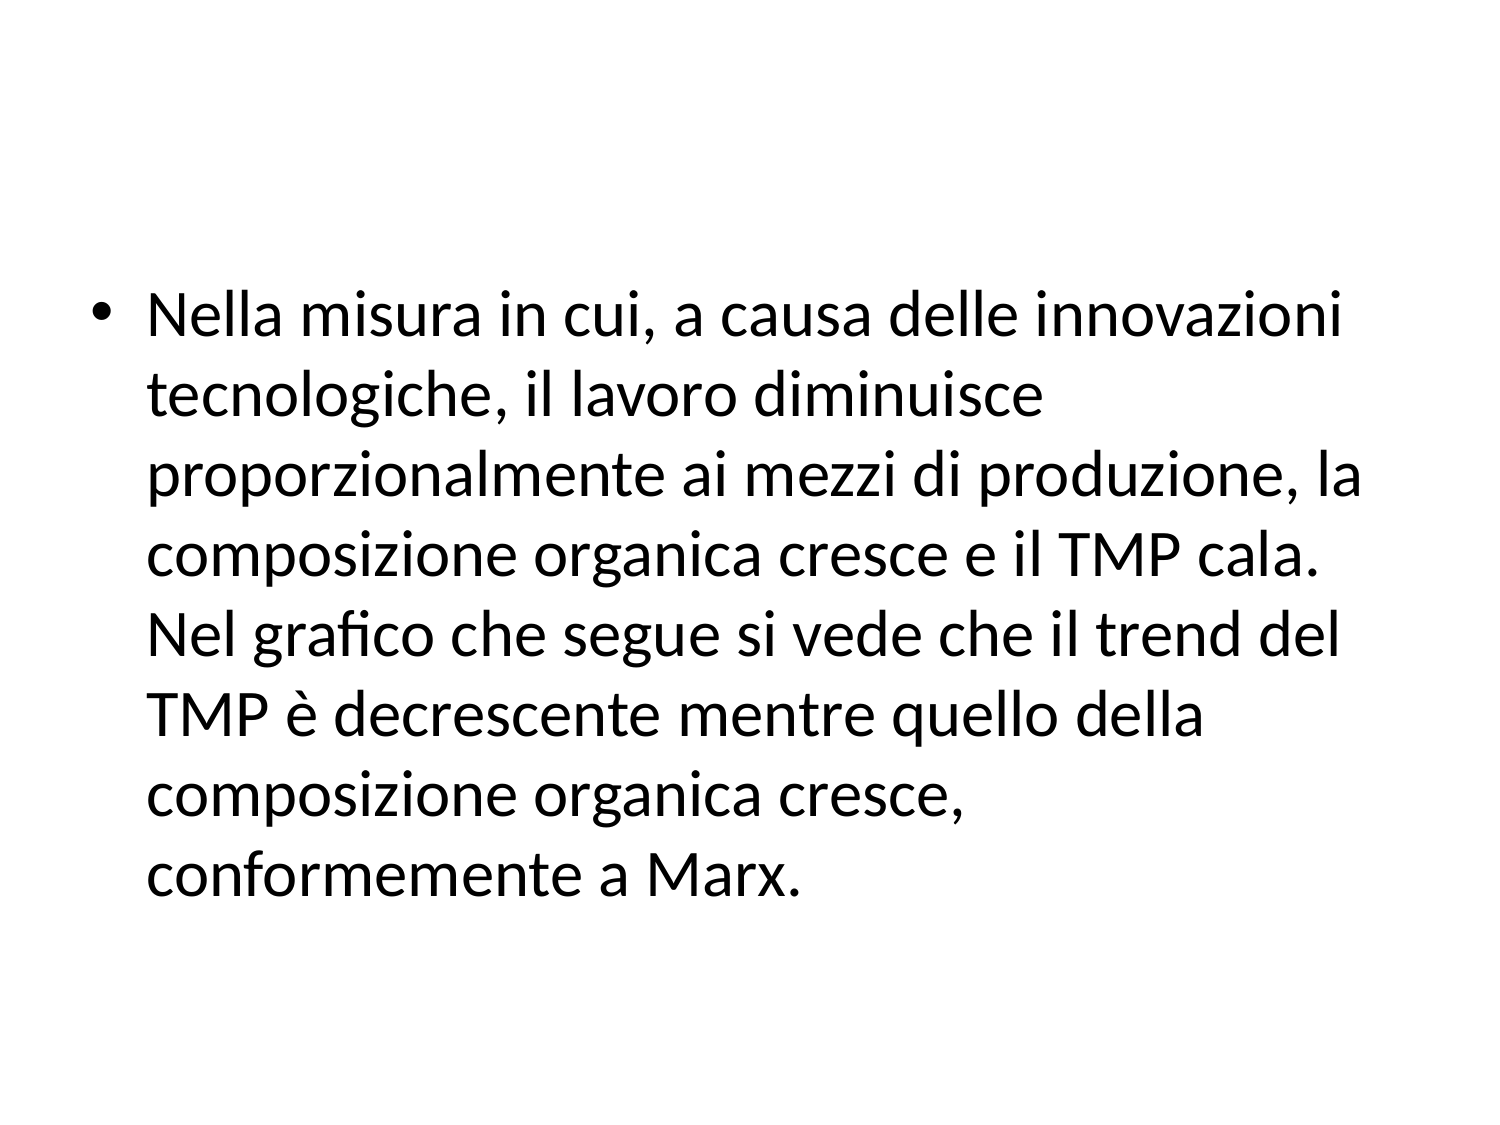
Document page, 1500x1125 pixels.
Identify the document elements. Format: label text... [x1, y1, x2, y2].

list Nella misura in cui, a causa delle innovazioni tecnologiche, il lavoro diminuisce proporzionalmente ai mezzi di produzione, la composizione organica cresce e il TMP cala. Nel grafico che segue si vede che il trend del TMP è decrescente mentre quello della composizione organica cresce, conformemente a Marx. [75, 262, 1425, 1005]
